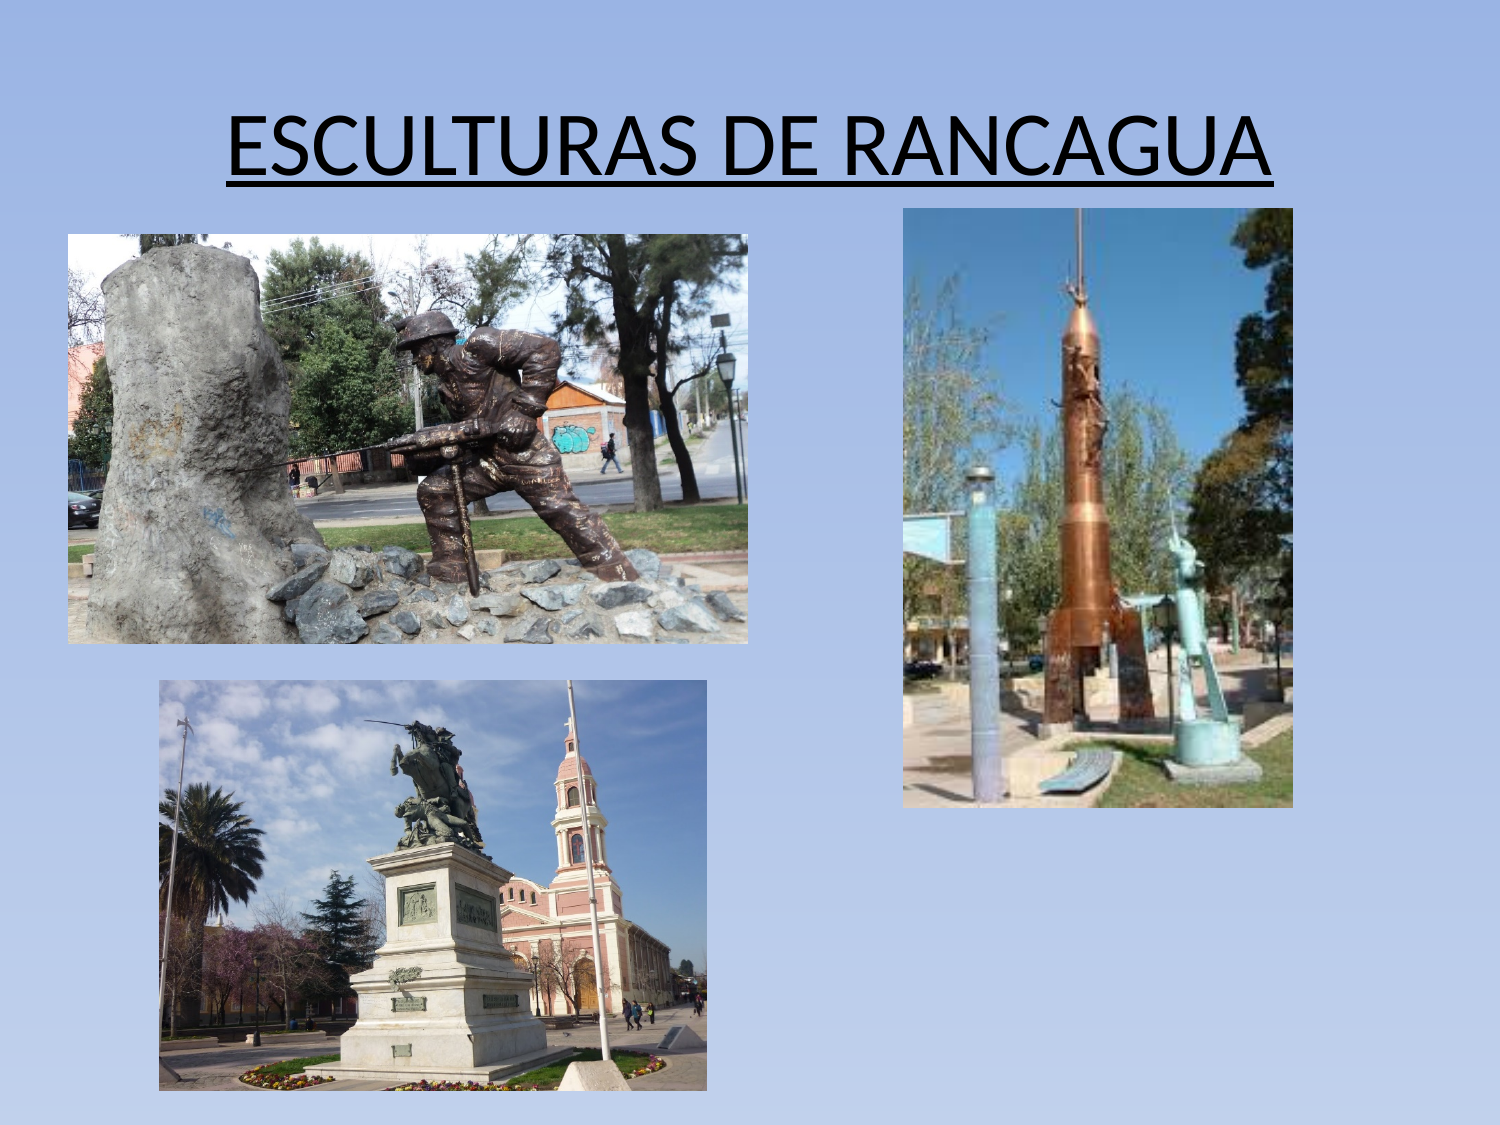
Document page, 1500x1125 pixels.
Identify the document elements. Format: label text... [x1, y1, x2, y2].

picture [903, 207, 1293, 809]
picture [68, 234, 748, 644]
title ESCULTURAS DE RANCAGUA [75, 45, 1425, 233]
picture [159, 680, 707, 1092]
